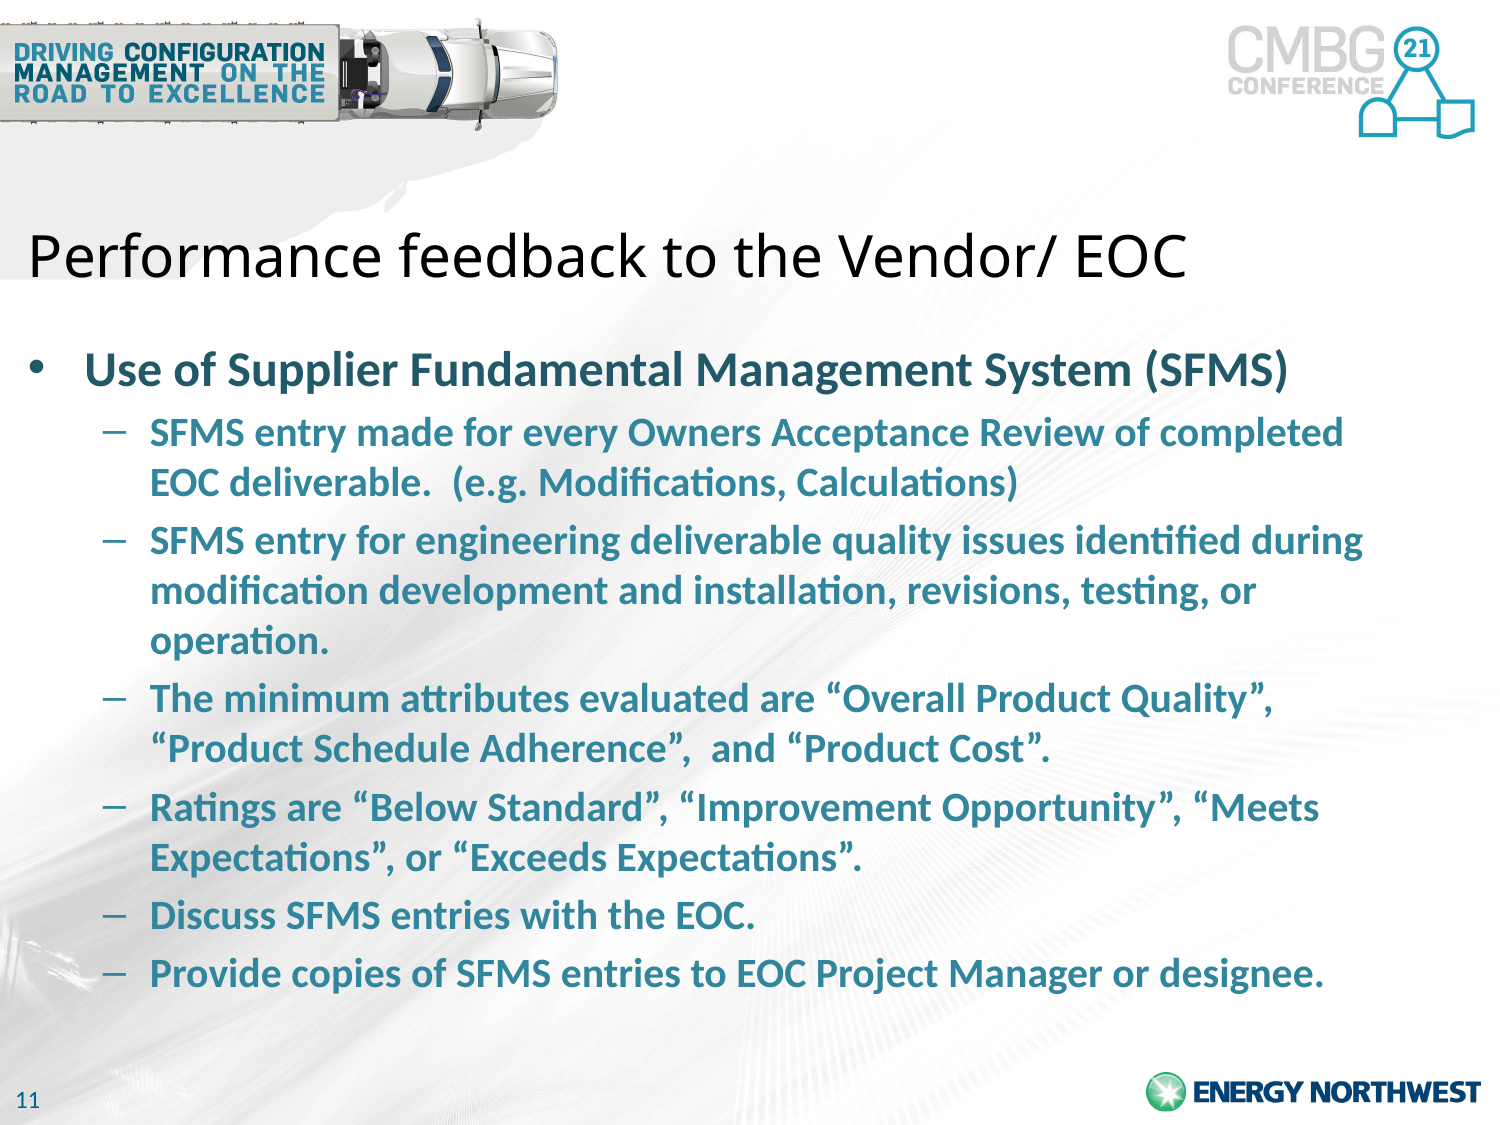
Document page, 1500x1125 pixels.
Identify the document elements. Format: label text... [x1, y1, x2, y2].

title Performance feedback to the Vendor/ EOC [13, 214, 1475, 350]
list Use of Supplier Fundamental Management System (SFMS) SFMS entry made for every Owners Acceptance Review of completed EOC deliverable. (e.g. Modifications, Calculations) SFMS entry for engineering deliverable quality issues identified during modification development and installation, revisions, testing, or operation. The minimum attributes evaluated are “Overall Product Quality”, “Product Schedule Adherence”, and “Product Cost”. Ratings are “Below Standard”, “Improvement Opportunity”, “Meets Expectations”, or “Exceeds Expectations”. Discuss SFMS entries with the EOC. Provide copies of SFMS entries to EOC Project Manager or designee. [13, 328, 1425, 1005]
picture [0, 0, 1500, 1125]
